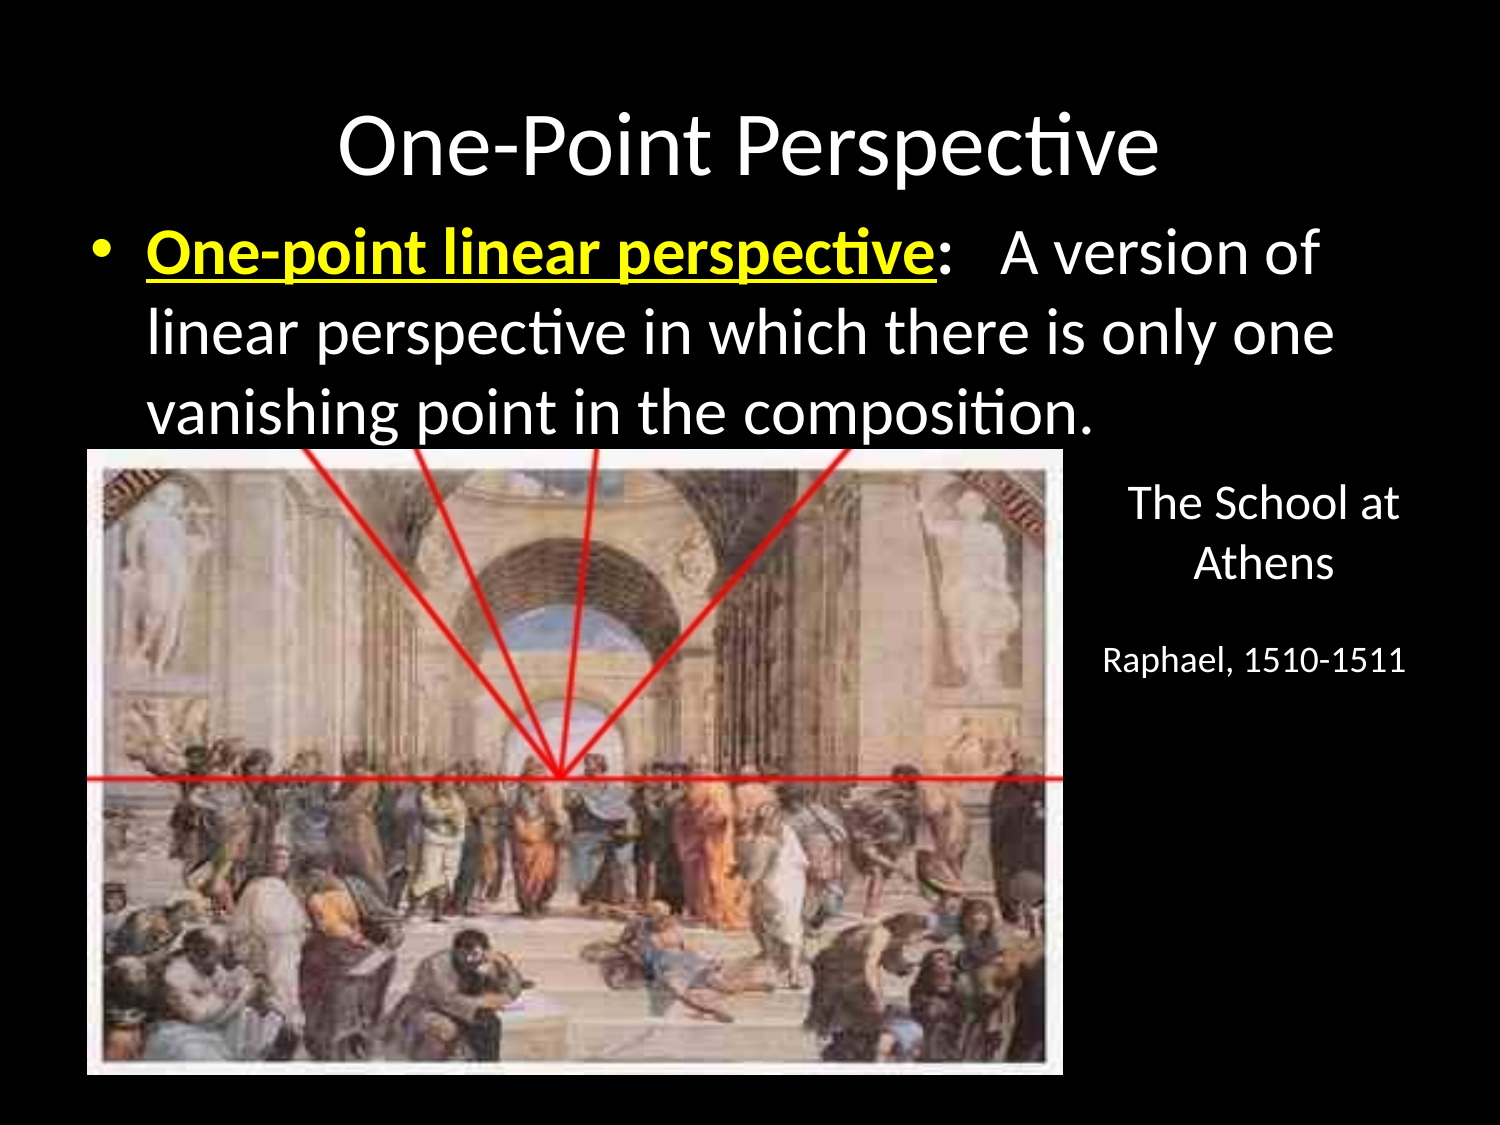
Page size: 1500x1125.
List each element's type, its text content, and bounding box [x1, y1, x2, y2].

text_box The School at Athens Raphael, 1510-1511 [1087, 462, 1441, 688]
title One-Point Perspective [75, 45, 1425, 200]
list One-point linear perspective: A version of linear perspective in which there is only one vanishing point in the composition. [75, 200, 1425, 463]
picture [87, 449, 1063, 1076]
